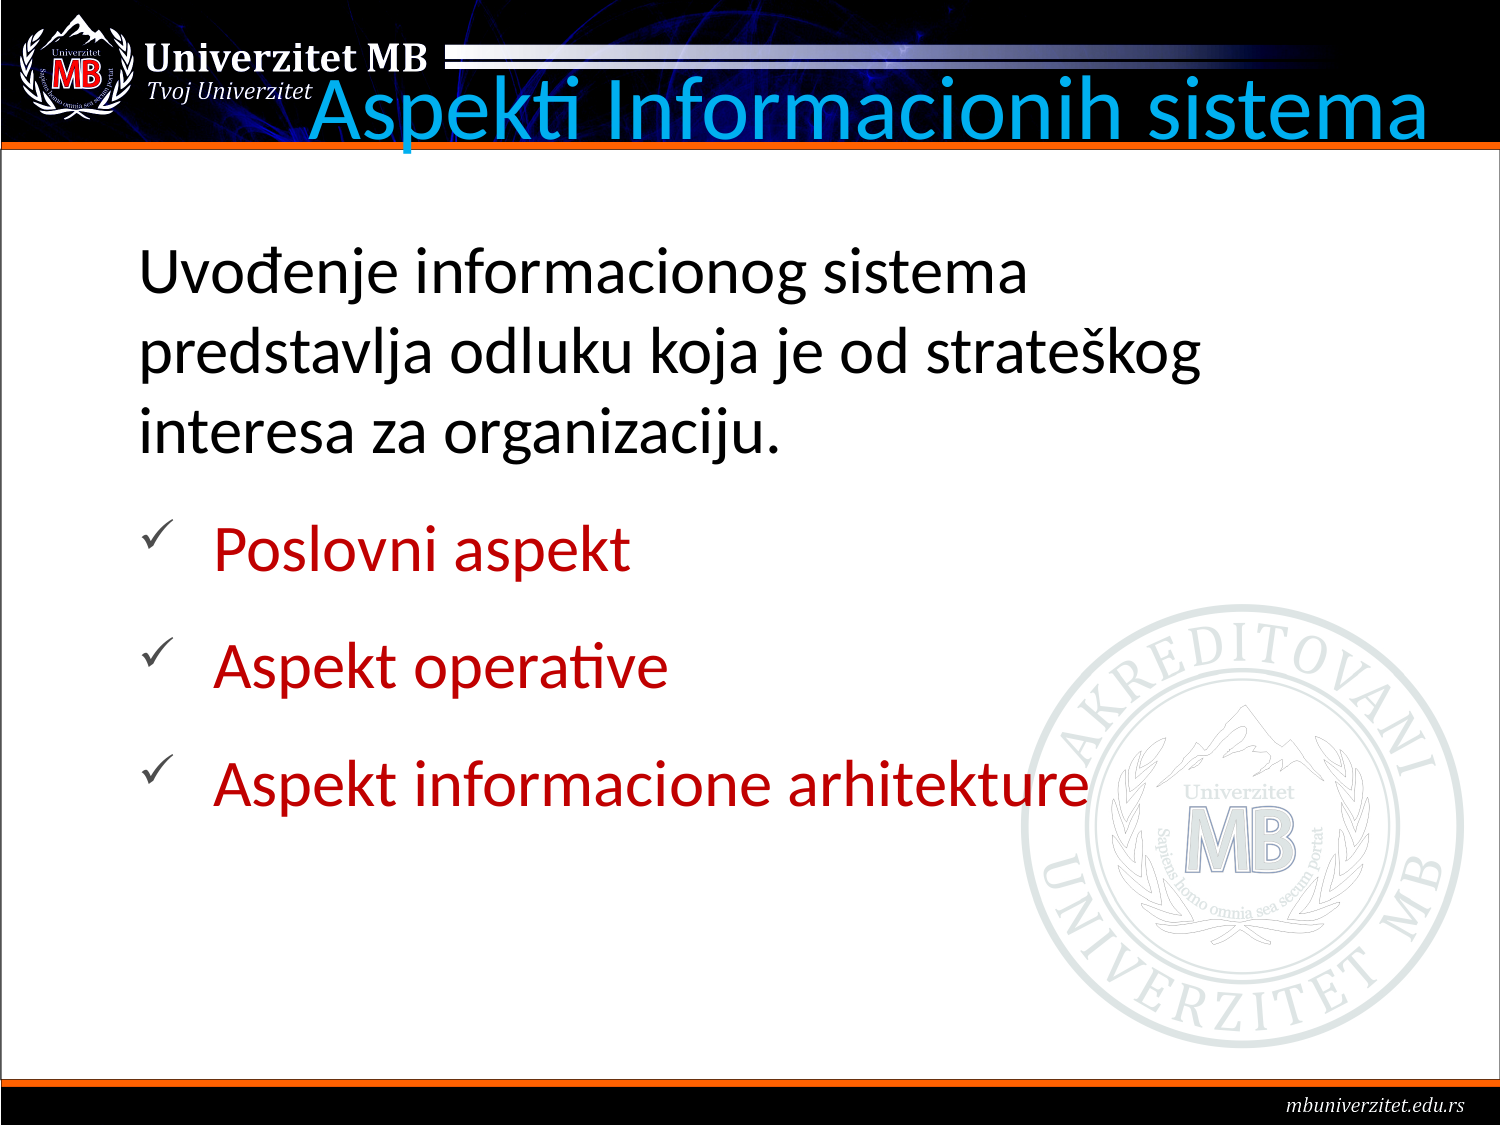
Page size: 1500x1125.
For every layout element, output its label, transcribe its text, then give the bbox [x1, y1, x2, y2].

picture [0, 0, 1500, 1125]
text_box Uvođenje informacionog sistema predstavlja odluku koja je od strateškog interesa za organizaciju. Poslovni aspekt Aspekt operative Aspekt informacione arhitekture [123, 219, 1353, 1012]
title Aspekti Informacionih sistema [194, 8, 1500, 197]
